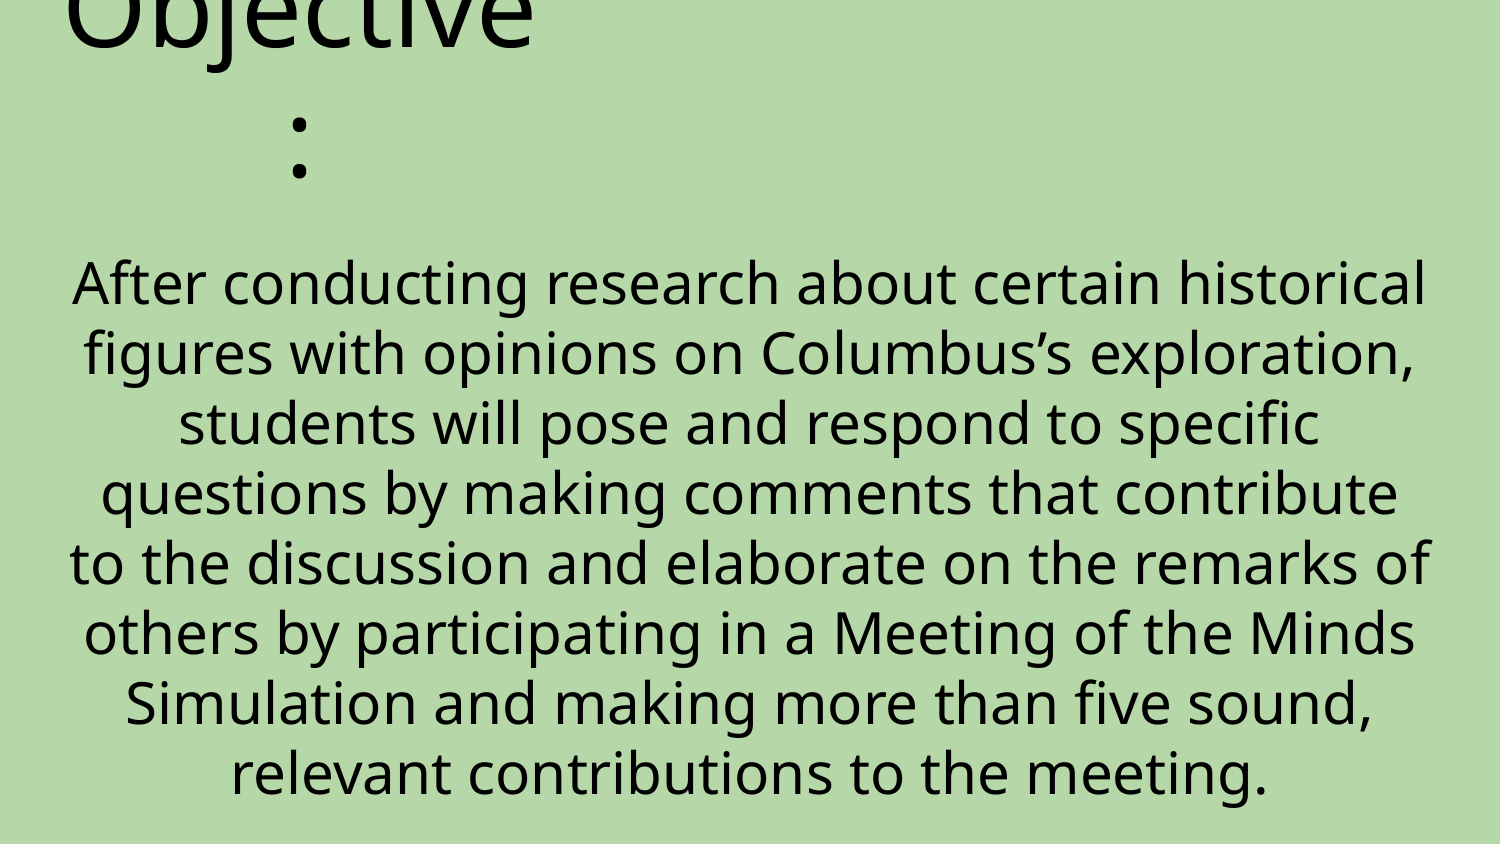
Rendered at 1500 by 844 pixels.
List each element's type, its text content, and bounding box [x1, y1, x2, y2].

title Objective: [40, 94, 561, 215]
subtitle After conducting research about certain historical figures with opinions on Columbus’s exploration, students will pose and respond to specific questions by making comments that contribute to the discussion and elaborate on the remarks of others by participating in a Meeting of the Minds Simulation and making more than five sound, relevant contributions to the meeting. [51, 231, 1449, 362]
